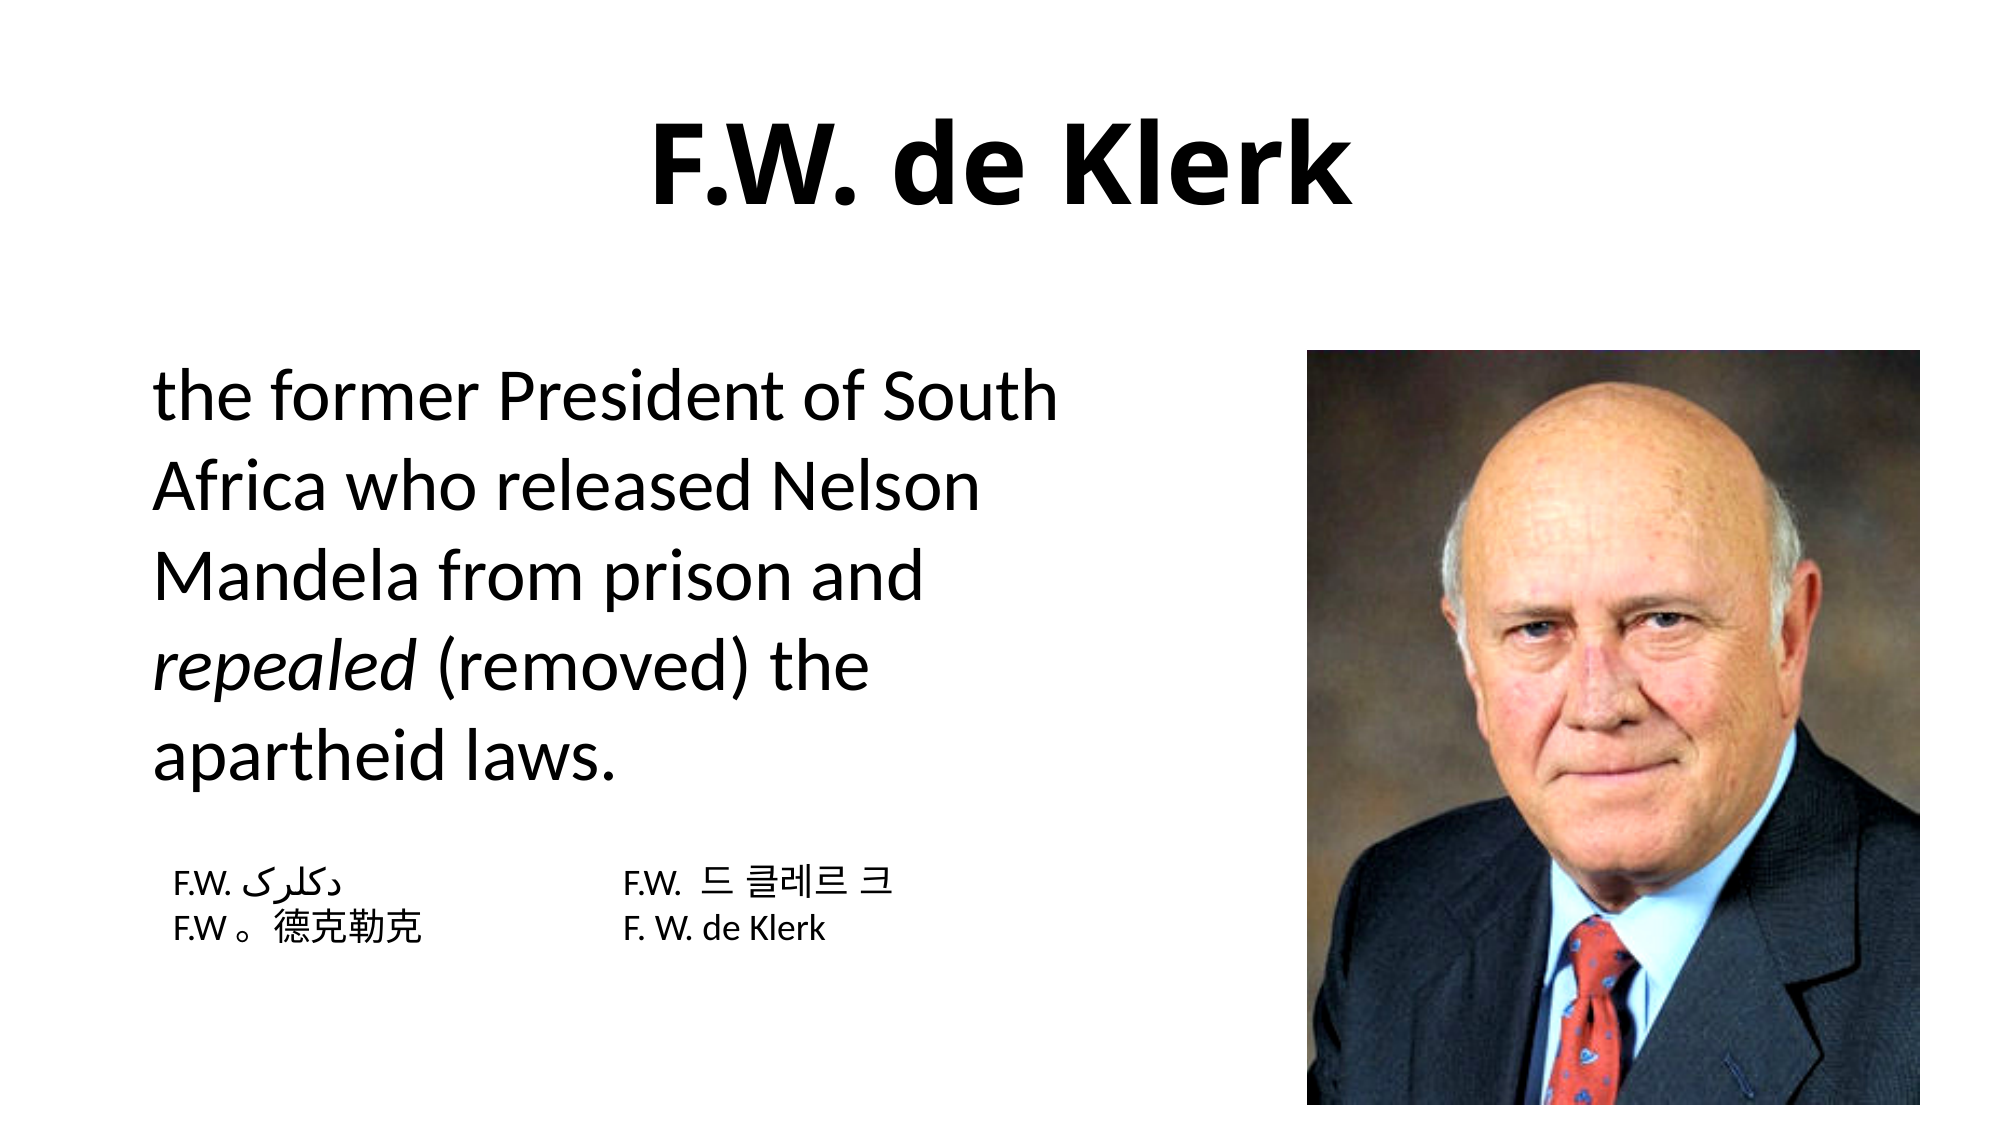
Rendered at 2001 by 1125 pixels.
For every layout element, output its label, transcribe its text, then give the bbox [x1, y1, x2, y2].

text_box F.W. دکلرک F.W. 드 클레르 크 F.W。德克勒克 F. W. de Klerk [158, 850, 1134, 956]
title F.W. de Klerk [137, 59, 1863, 278]
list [1307, 350, 1920, 1105]
text_box the former President of South Africa who released Nelson Mandela from prison and repealed (removed) the apartheid laws. [137, 338, 1158, 803]
